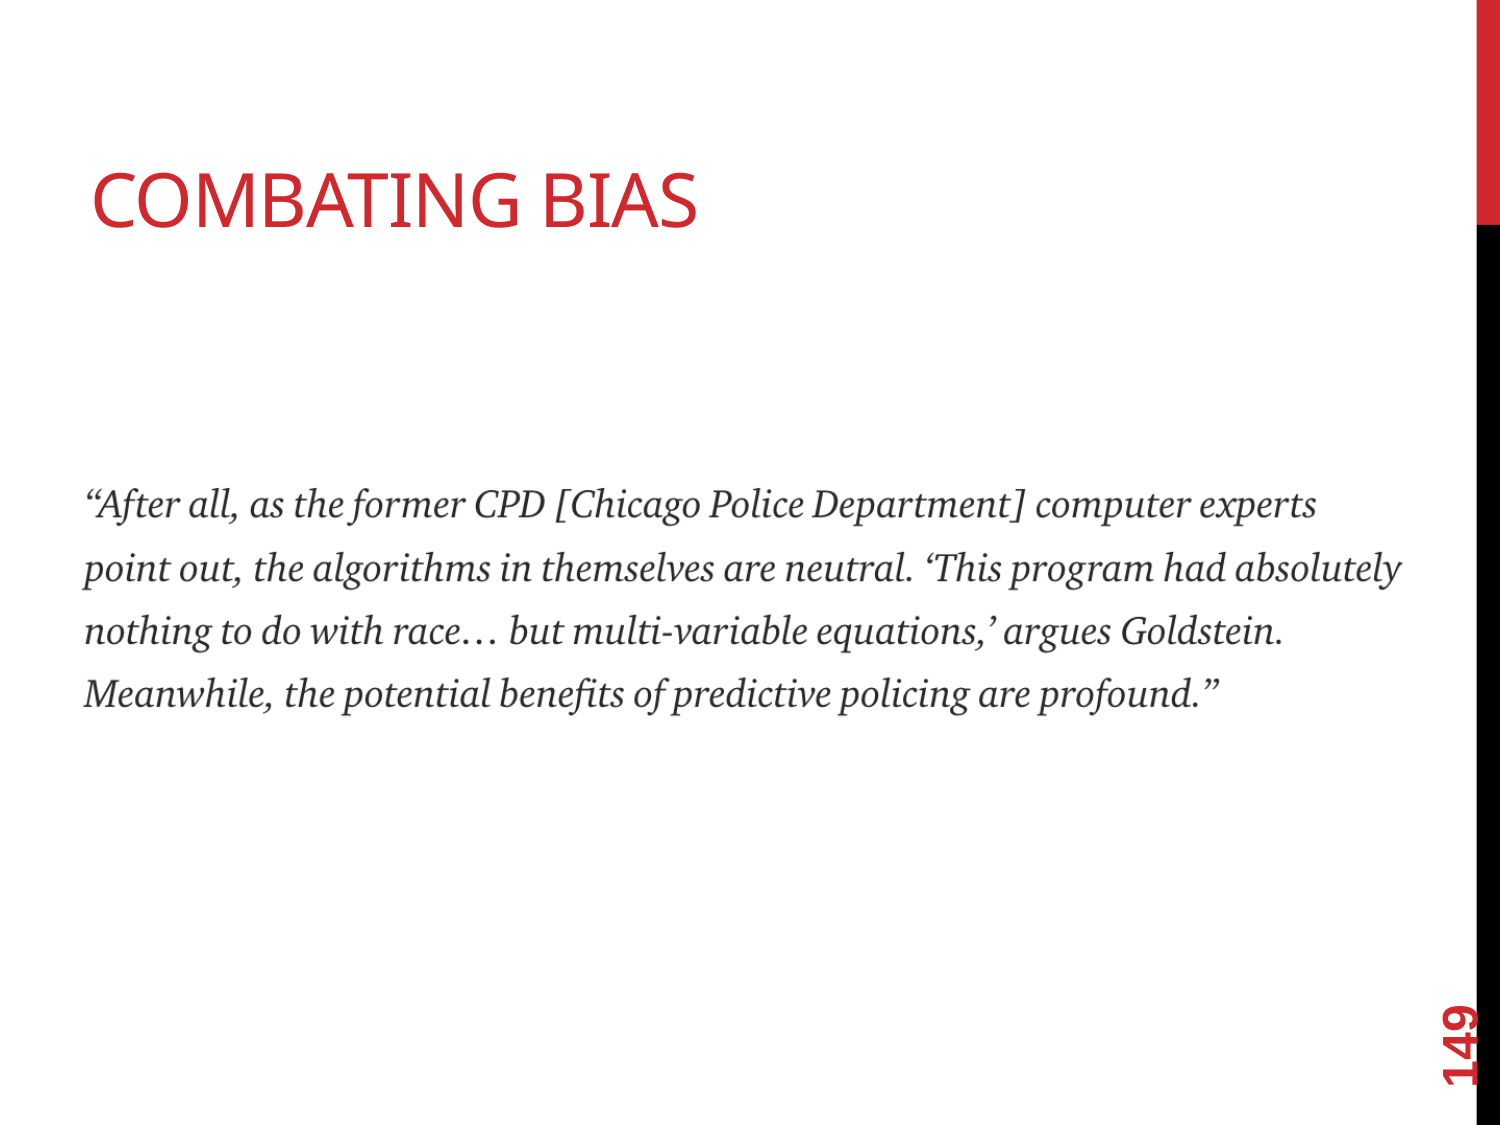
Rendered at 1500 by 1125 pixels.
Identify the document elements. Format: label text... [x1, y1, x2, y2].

picture [54, 443, 1446, 753]
slide_number 149 [1427, 887, 1488, 1104]
title Combating bias [75, 25, 1025, 250]
